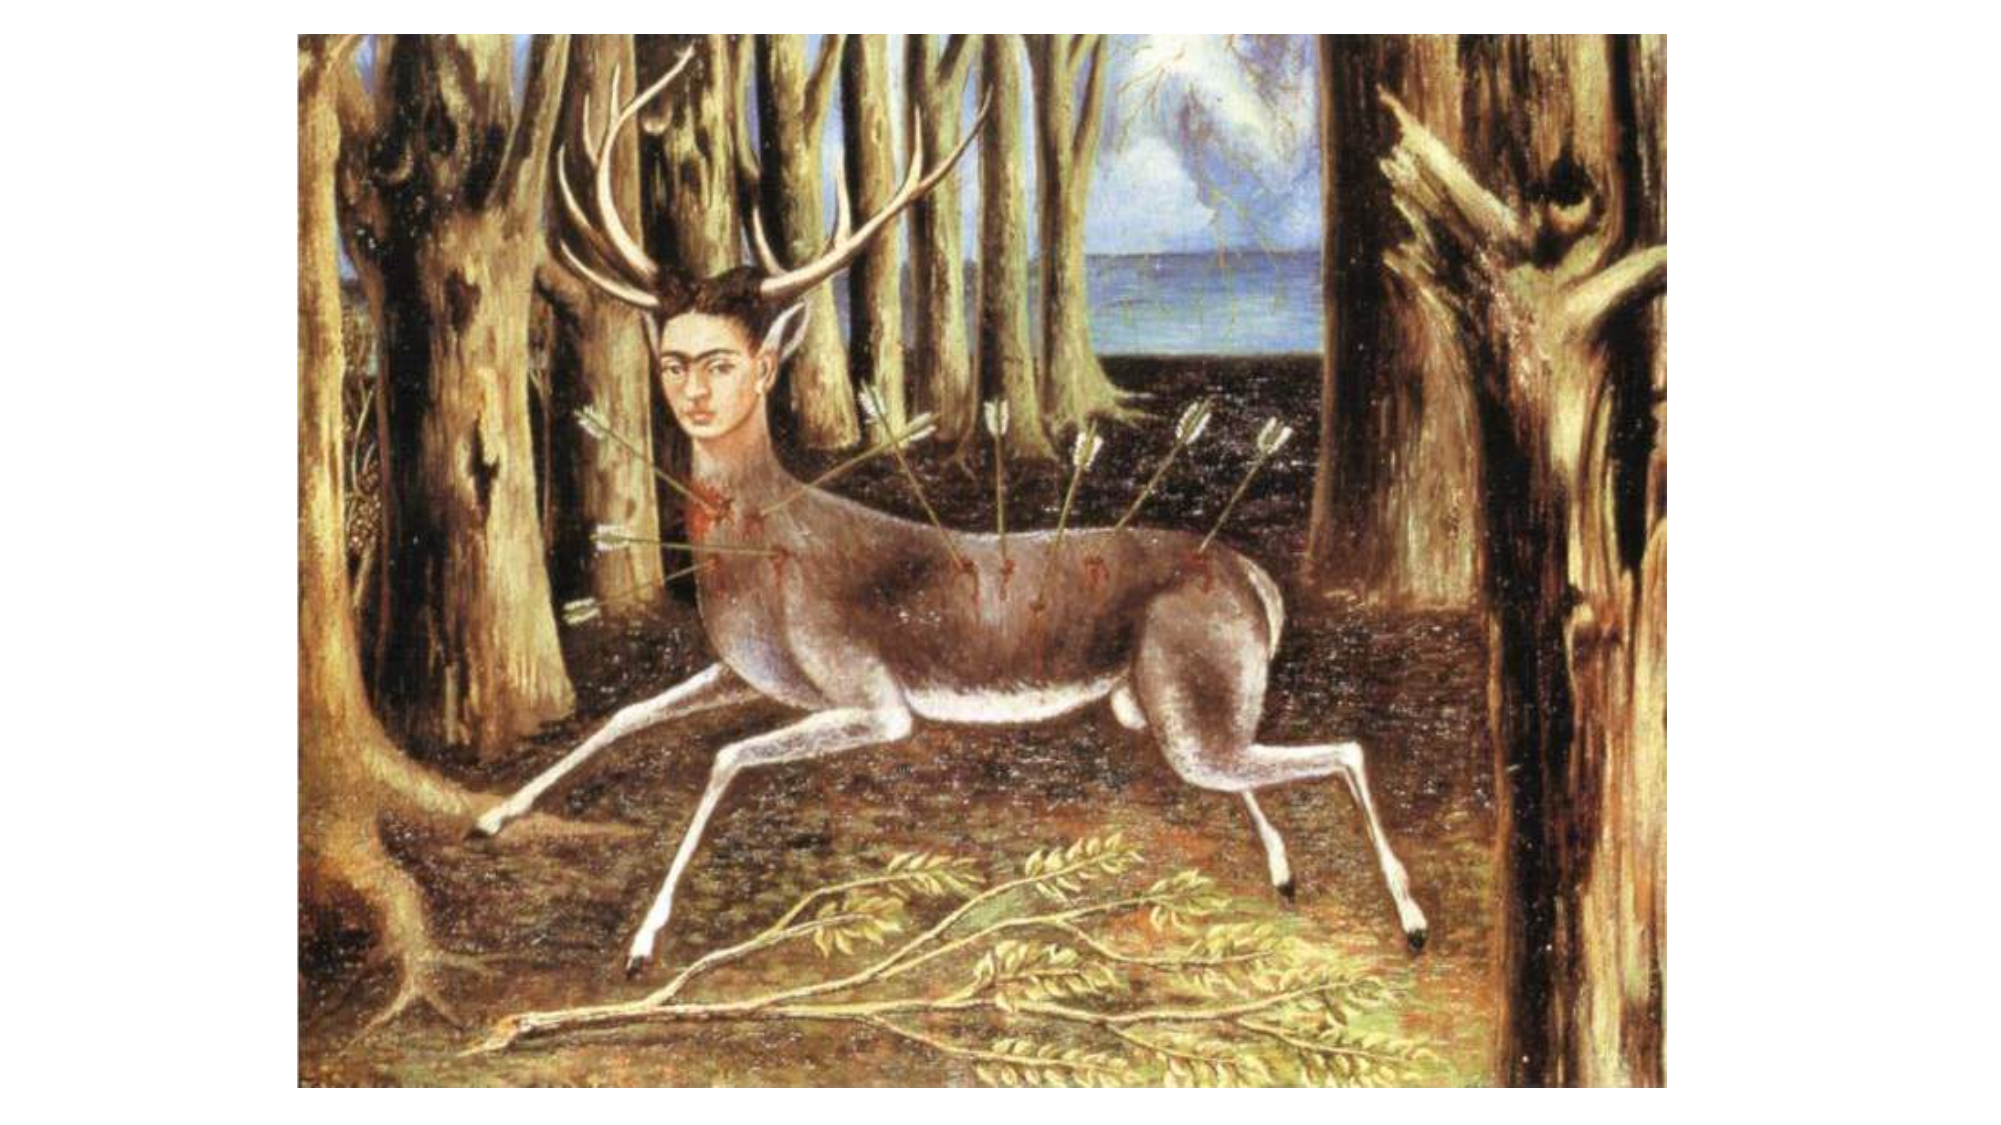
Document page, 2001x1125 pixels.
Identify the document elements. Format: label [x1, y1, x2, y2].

picture [297, 34, 1667, 1088]
